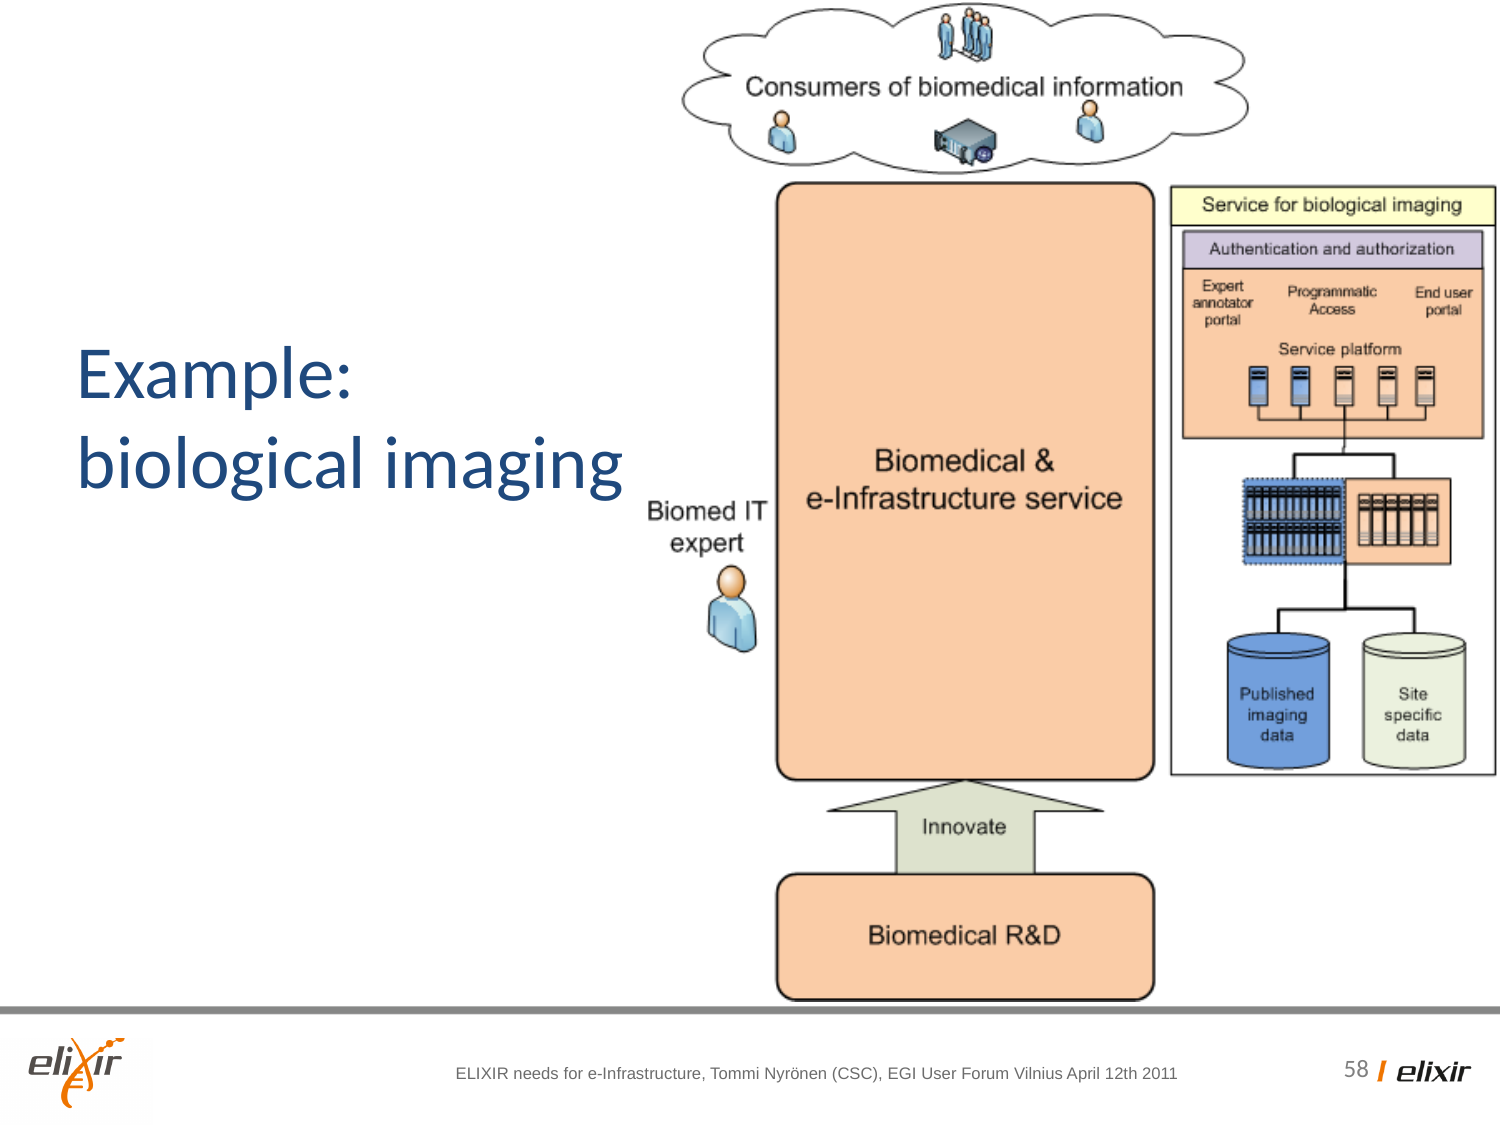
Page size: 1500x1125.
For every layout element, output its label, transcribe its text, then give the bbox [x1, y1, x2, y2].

picture [0, 2, 1500, 1125]
text_box Example: biological imaging [62, 316, 641, 512]
slide_number 58 [1217, 1045, 1495, 1106]
footer ELIXIR needs for e-Infrastructure, Tommi Nyrönen (CSC), EGI User Forum Vilnius April 12th 2011 [302, 1055, 1333, 1116]
